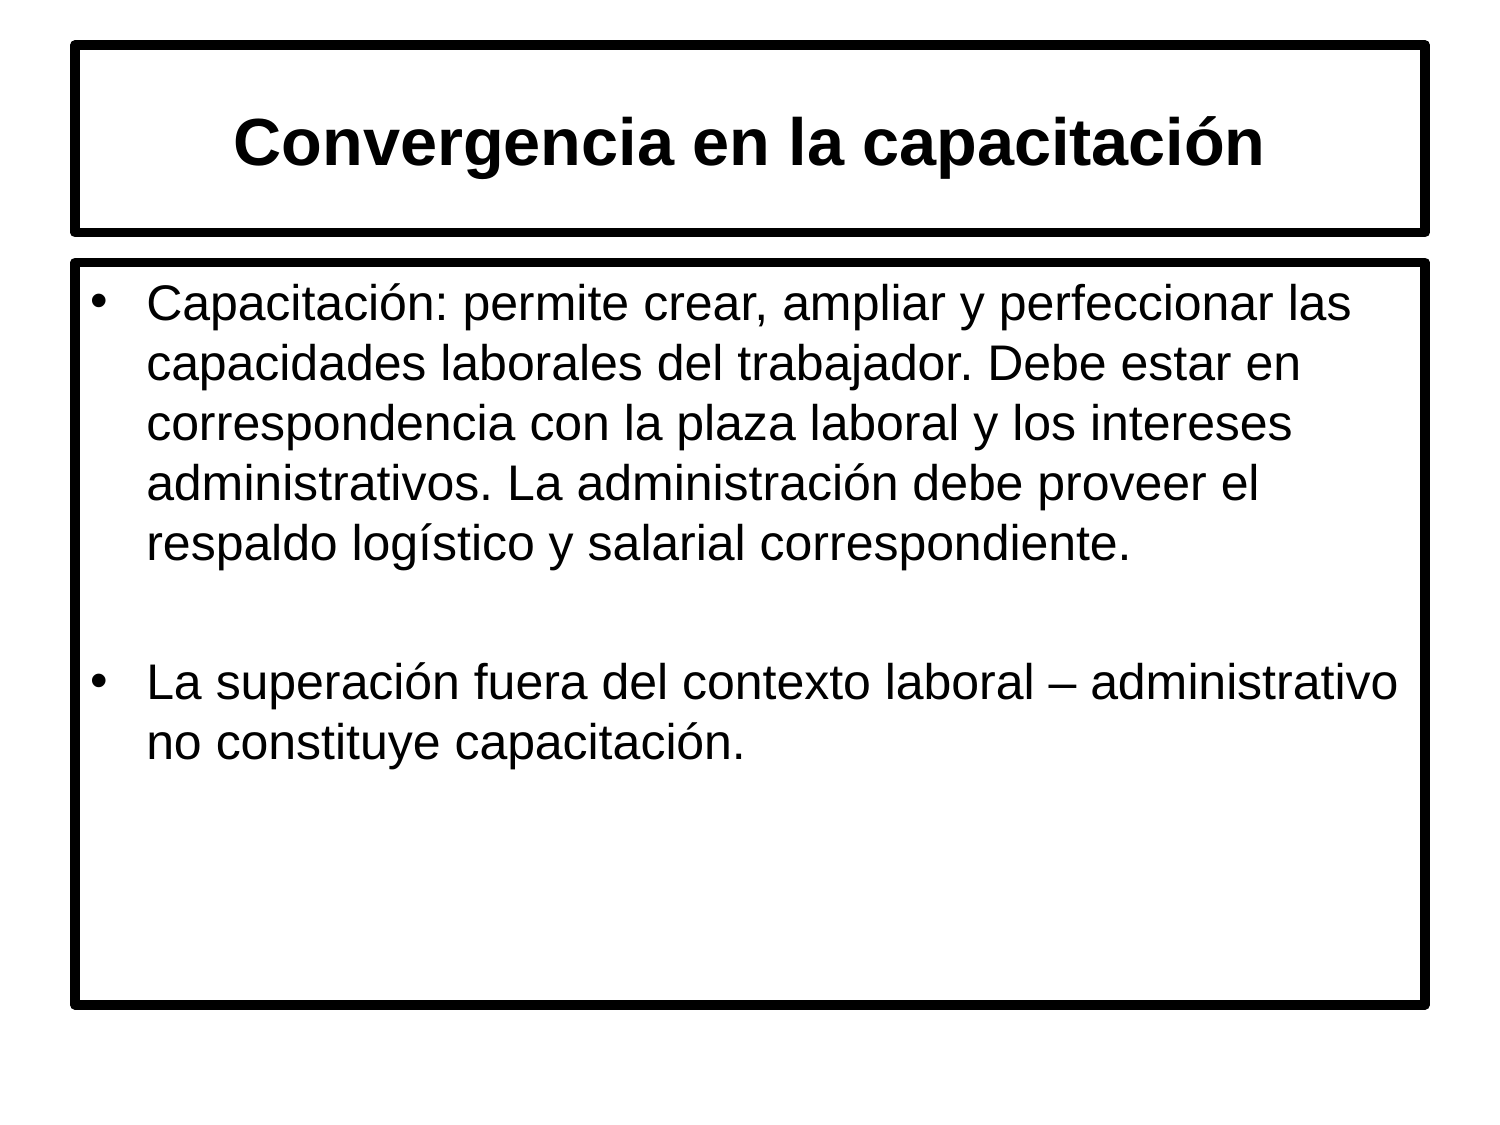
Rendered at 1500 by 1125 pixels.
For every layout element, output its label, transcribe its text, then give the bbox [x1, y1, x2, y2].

list Capacitación: permite crear, ampliar y perfeccionar las capacidades laborales del trabajador. Debe estar en correspondencia con la plaza laboral y los intereses administrativos. La administración debe proveer el respaldo logístico y salarial correspondiente. La superación fuera del contexto laboral – administrativo no constituye capacitación. [75, 262, 1425, 1005]
title Convergencia en la capacitación [75, 45, 1425, 233]
